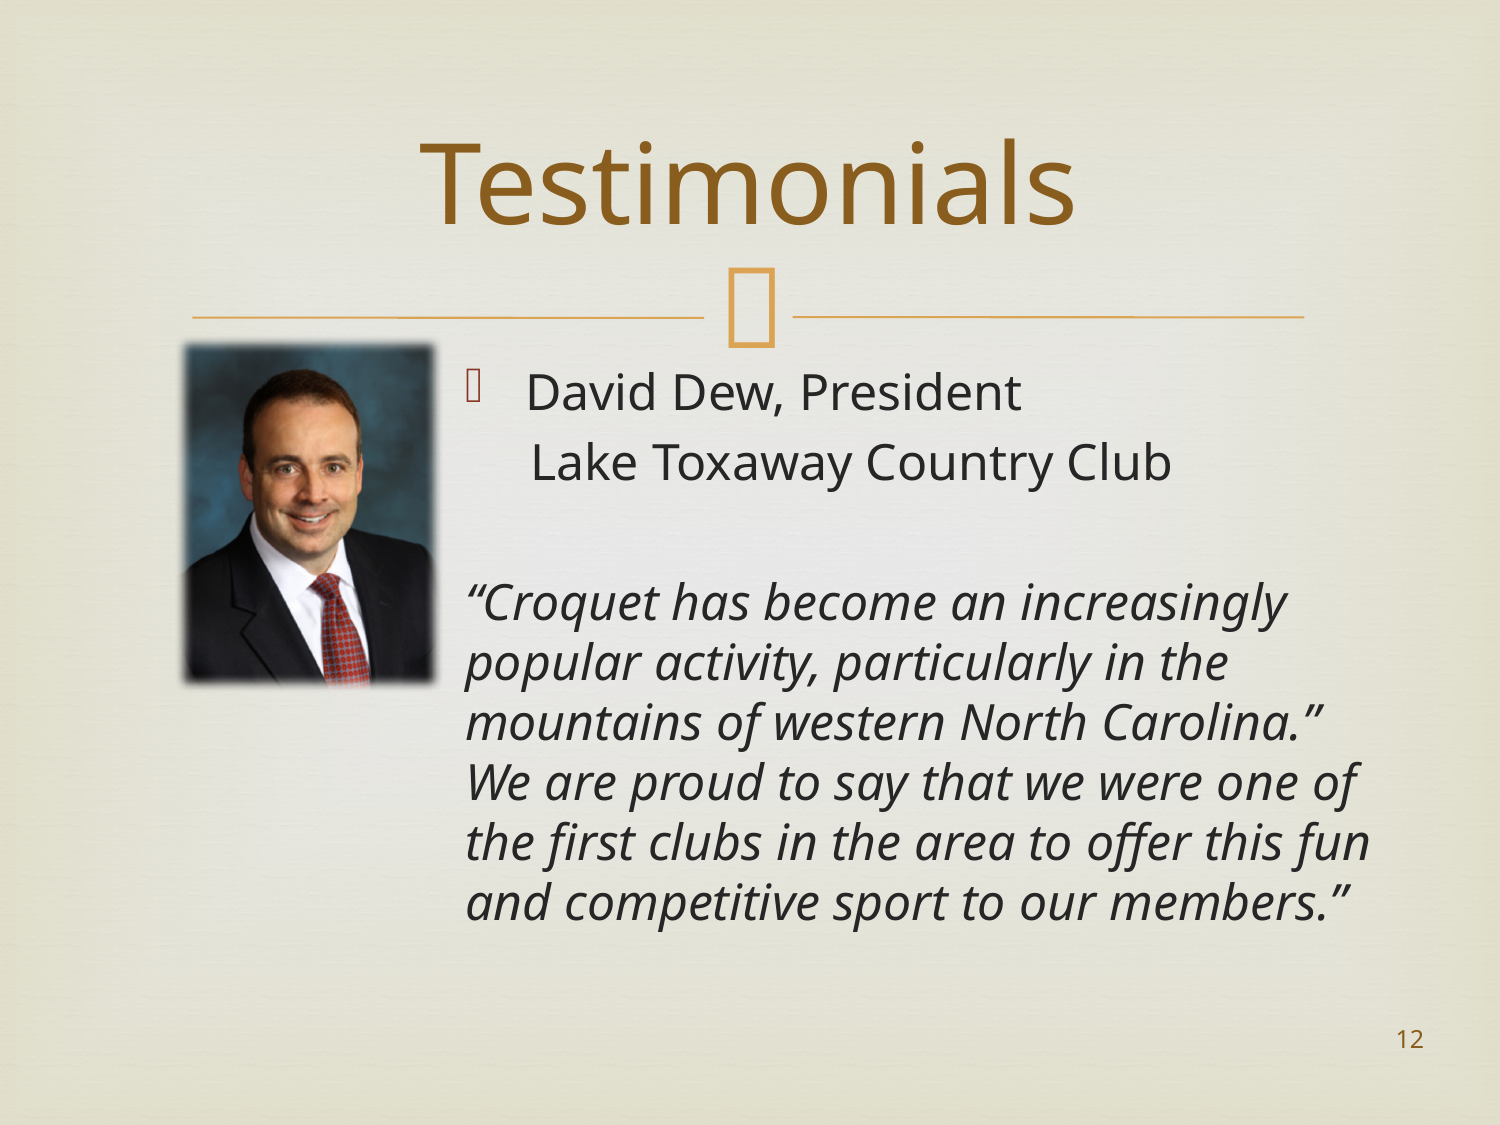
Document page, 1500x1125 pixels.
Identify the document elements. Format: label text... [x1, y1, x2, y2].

picture [174, 333, 445, 694]
list David Dew, President Lake Toxaway Country Club “Croquet has become an increasingly popular activity, particularly in the mountains of western North Carolina.” We are proud to say that we were one of the first clubs in the area to offer this fun and competitive sport to our members.” [450, 352, 1400, 989]
title Testimonials [112, 93, 1386, 267]
slide_number 12 [1089, 1010, 1440, 1071]
